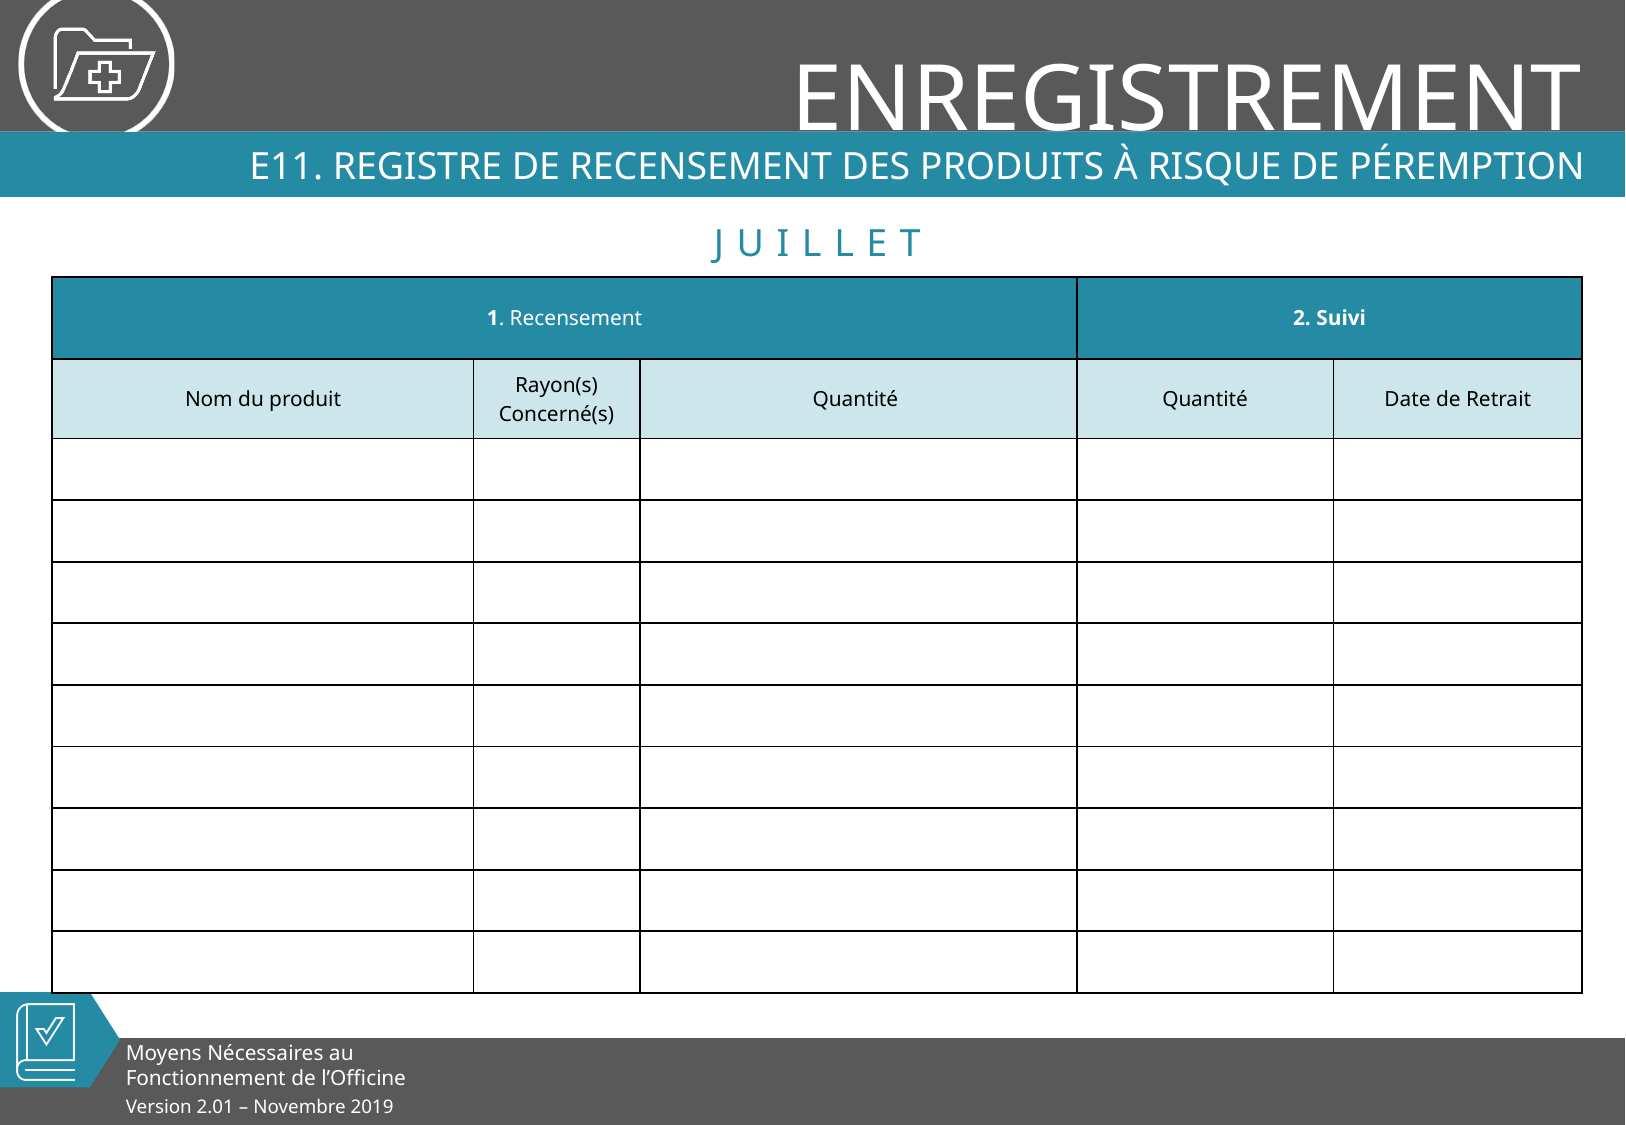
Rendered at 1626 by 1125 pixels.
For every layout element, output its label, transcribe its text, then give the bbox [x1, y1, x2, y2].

table_cell [641, 563, 1076, 622]
table_cell [641, 809, 1076, 869]
table_cell [641, 439, 1076, 499]
table_cell [1334, 871, 1581, 930]
table_cell Date de Retrait [1334, 360, 1581, 438]
table_cell [53, 439, 473, 499]
picture [18, 0, 175, 132]
table_cell [1334, 686, 1581, 746]
table_cell [1334, 501, 1581, 561]
text_box JUILLET [52, 211, 1583, 272]
title E11. Registre de recensement des produits à risque de péremption [42, 139, 1601, 196]
table_cell [474, 809, 639, 869]
table_cell [1334, 932, 1581, 992]
table_cell [1078, 624, 1333, 684]
table_cell [641, 624, 1076, 684]
table_cell [1078, 932, 1333, 992]
table_cell [1078, 686, 1333, 746]
table_cell [1334, 809, 1581, 869]
table_cell [1078, 747, 1333, 807]
table_cell [641, 747, 1076, 807]
table_cell Nom du produit [53, 360, 473, 438]
table_header 1. Recensement [53, 278, 1076, 358]
table_cell [53, 624, 473, 684]
table_cell [1078, 501, 1333, 561]
table_cell [1078, 439, 1333, 499]
table_cell [474, 563, 639, 622]
table_cell [53, 932, 473, 992]
table_cell [641, 932, 1076, 992]
table_cell Quantité [1078, 360, 1333, 438]
table_cell [474, 871, 639, 930]
table_cell [641, 501, 1076, 561]
table_cell [641, 871, 1076, 930]
picture [16, 1003, 75, 1081]
table_cell [53, 686, 473, 746]
table_cell [1078, 563, 1333, 622]
table_cell [474, 624, 639, 684]
table_cell [641, 686, 1076, 746]
table_header 2. Suivi [1078, 278, 1581, 358]
table_cell [53, 563, 473, 622]
table_cell [474, 747, 639, 807]
table_cell [1334, 624, 1581, 684]
table_cell [53, 501, 473, 561]
table_cell [53, 809, 473, 869]
table_cell [53, 747, 473, 807]
table_cell [474, 439, 639, 499]
table_cell [1078, 809, 1333, 869]
table_cell [1078, 871, 1333, 930]
table_cell [474, 932, 639, 992]
table_cell Rayon(s) Concerné(s) [474, 360, 639, 438]
table_cell [1334, 439, 1581, 499]
table_cell [1334, 747, 1581, 807]
text_box [52, 132, 1625, 207]
table_cell [1334, 563, 1581, 622]
table_cell [53, 871, 473, 930]
table_cell [474, 686, 639, 746]
table_cell Quantité [641, 360, 1076, 438]
table_cell [474, 501, 639, 561]
